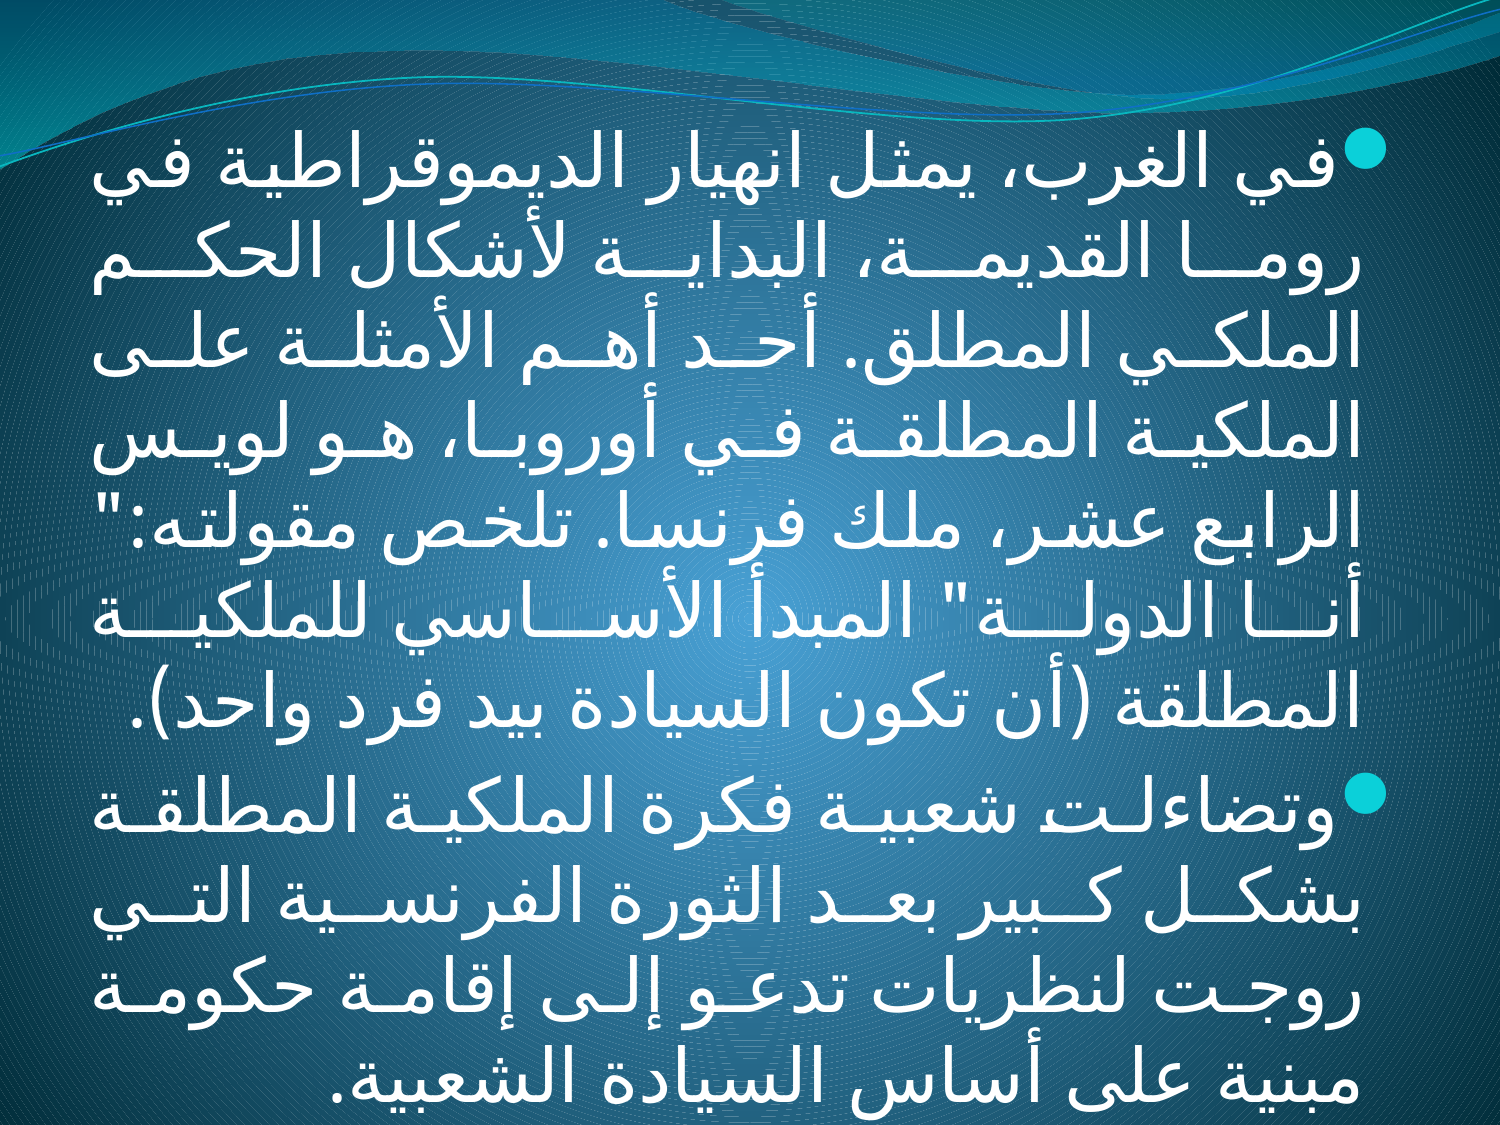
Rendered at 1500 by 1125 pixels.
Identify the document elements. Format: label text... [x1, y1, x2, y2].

list في الغرب، يمثل انهيار الديموقراطية في روما القديمة، البداية لأشكال الحكم الملكي المطلق. أحد أهم الأمثلة على الملكية المطلقة في أوروبا، هو لويس الرابع عشر، ملك فرنسا. تلخص مقولته:" أنا الدولة" المبدأ الأساسي للملكية المطلقة (أن تكون السيادة بيد فرد واحد). وتضاءلت شعبية فكرة الملكية المطلقة بشكل كبير بعد الثورة الفرنسية التي روجت لنظريات تدعو إلى إقامة حكومة مبنية على أساس السيادة الشعبية. [75, 105, 1425, 1038]
